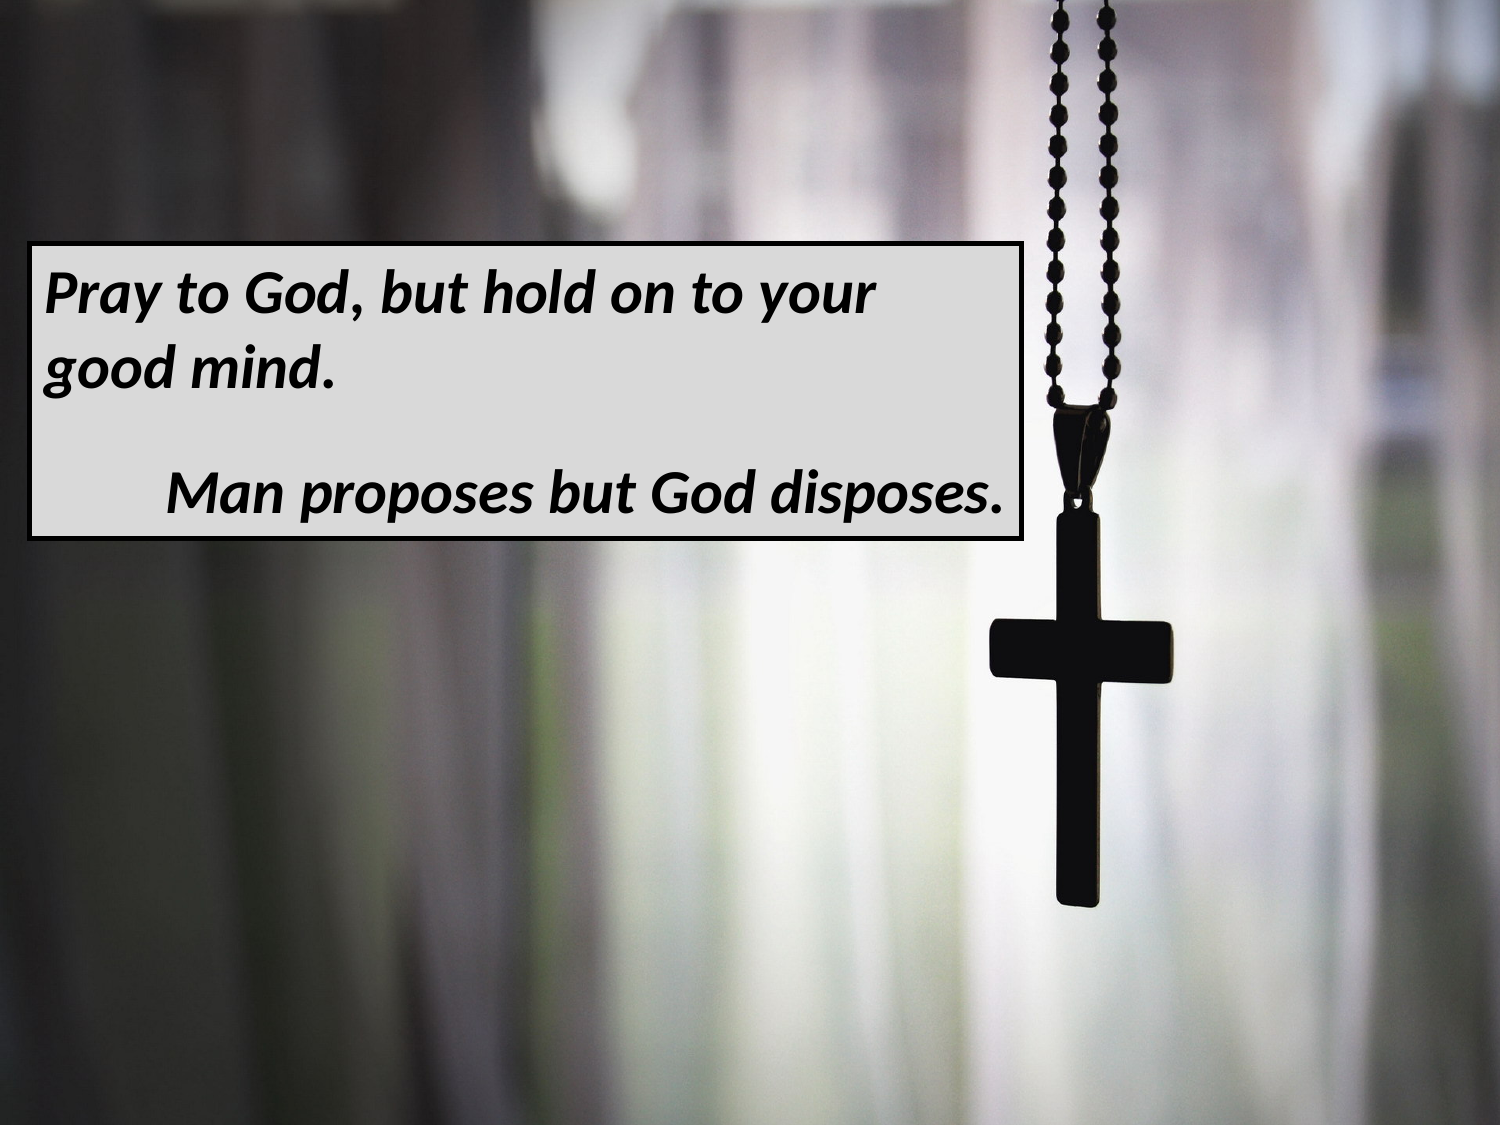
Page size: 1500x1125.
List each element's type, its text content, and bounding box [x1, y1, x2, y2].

picture [0, 0, 1500, 1125]
list Pray to God, but hold on to your good mind. Man proposes but God disposes. [29, 243, 1022, 540]
